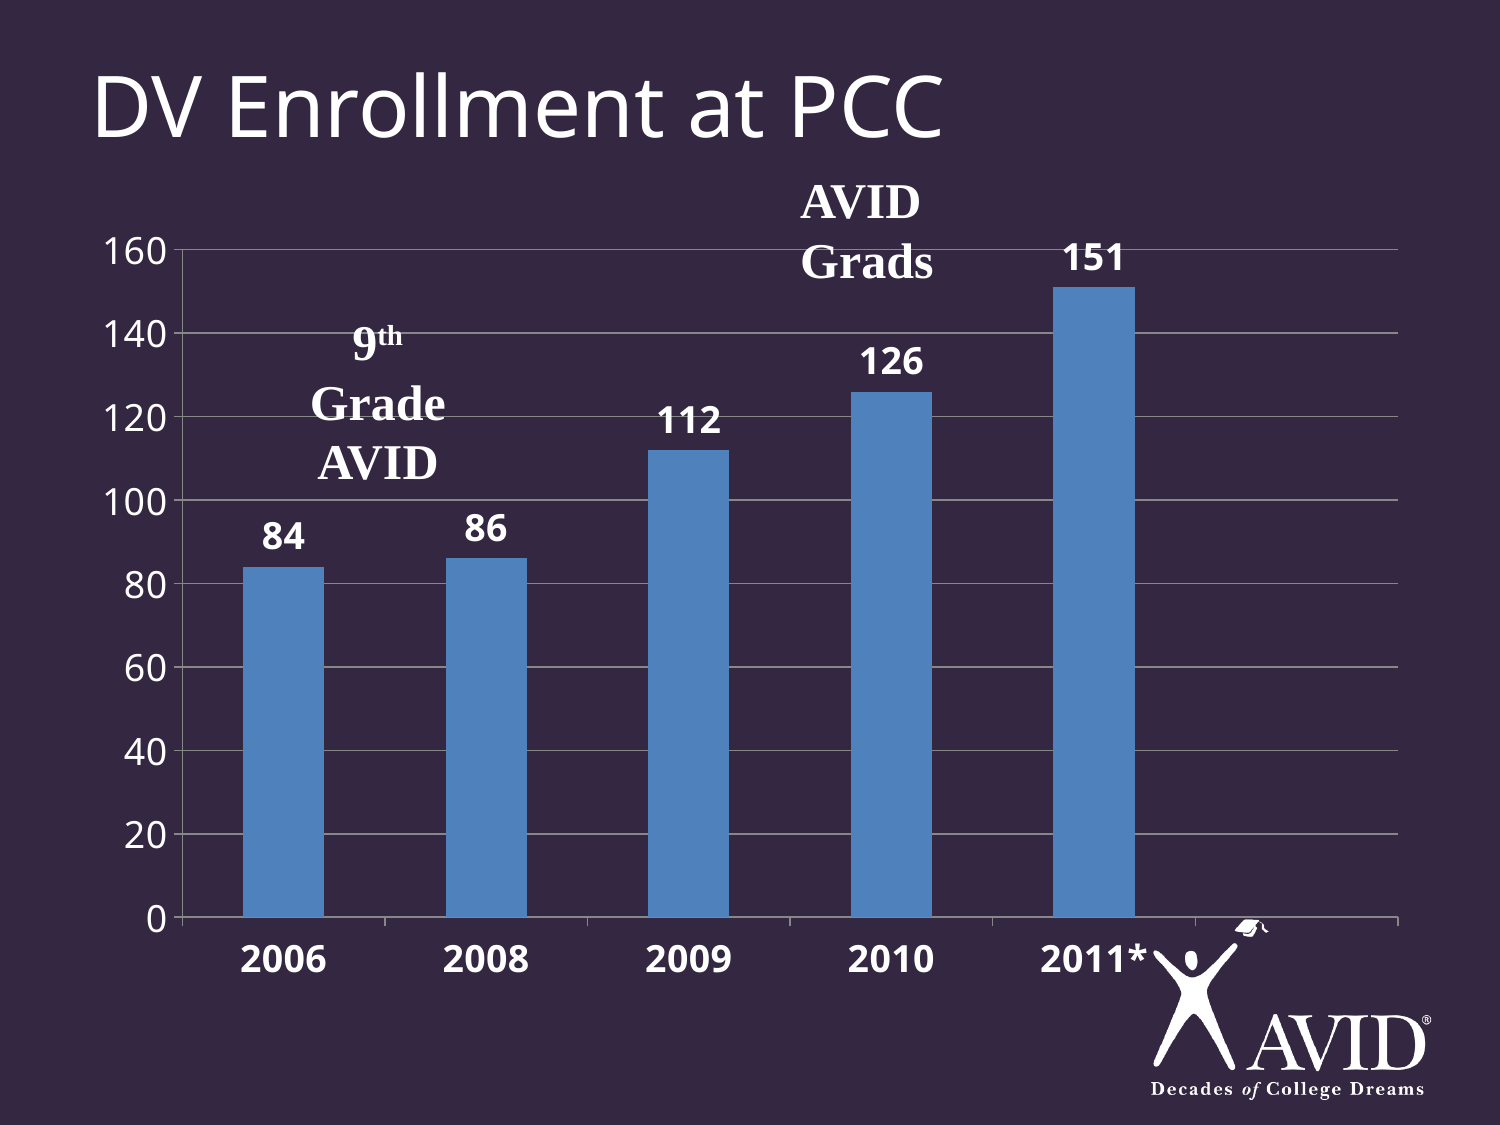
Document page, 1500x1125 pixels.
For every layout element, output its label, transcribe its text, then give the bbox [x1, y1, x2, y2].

chart [74, 207, 1426, 1000]
text_box AVID Grads [785, 160, 987, 206]
title DV Enrollment at PCC [75, 45, 1425, 163]
picture [1149, 837, 1479, 1125]
